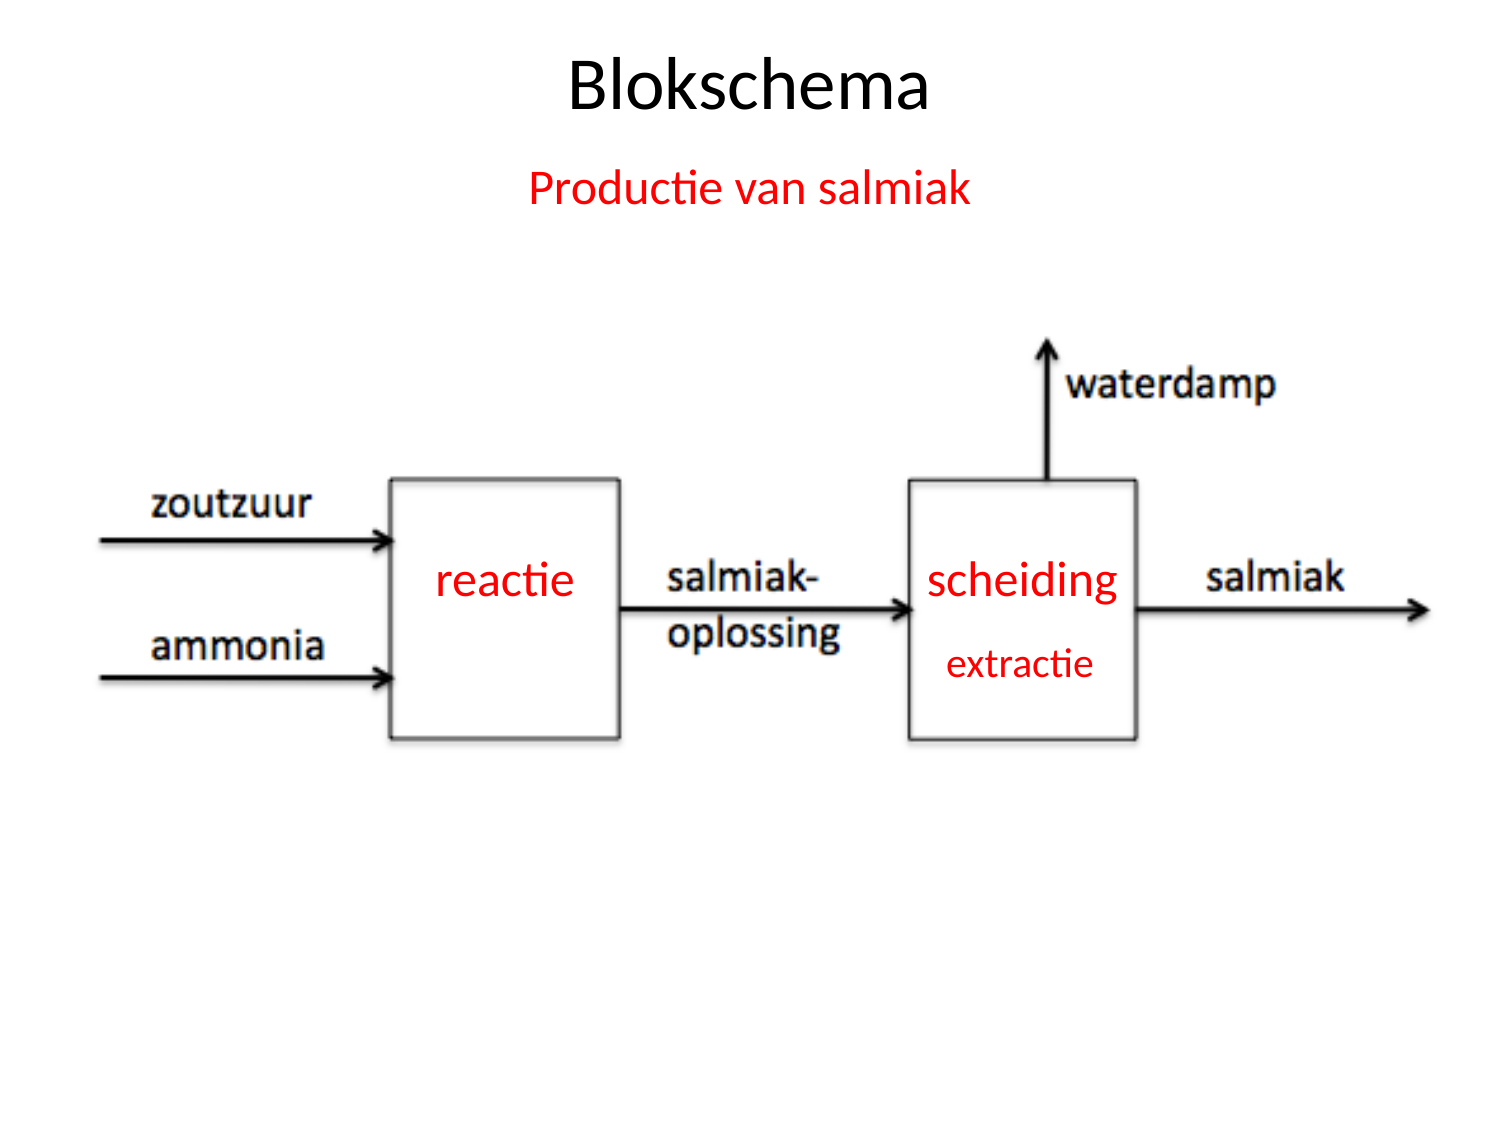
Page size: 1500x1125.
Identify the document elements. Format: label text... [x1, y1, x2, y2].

text_box Blokschema [552, 27, 948, 132]
text_box Productie van salmiak [513, 147, 987, 222]
picture [79, 302, 1454, 775]
